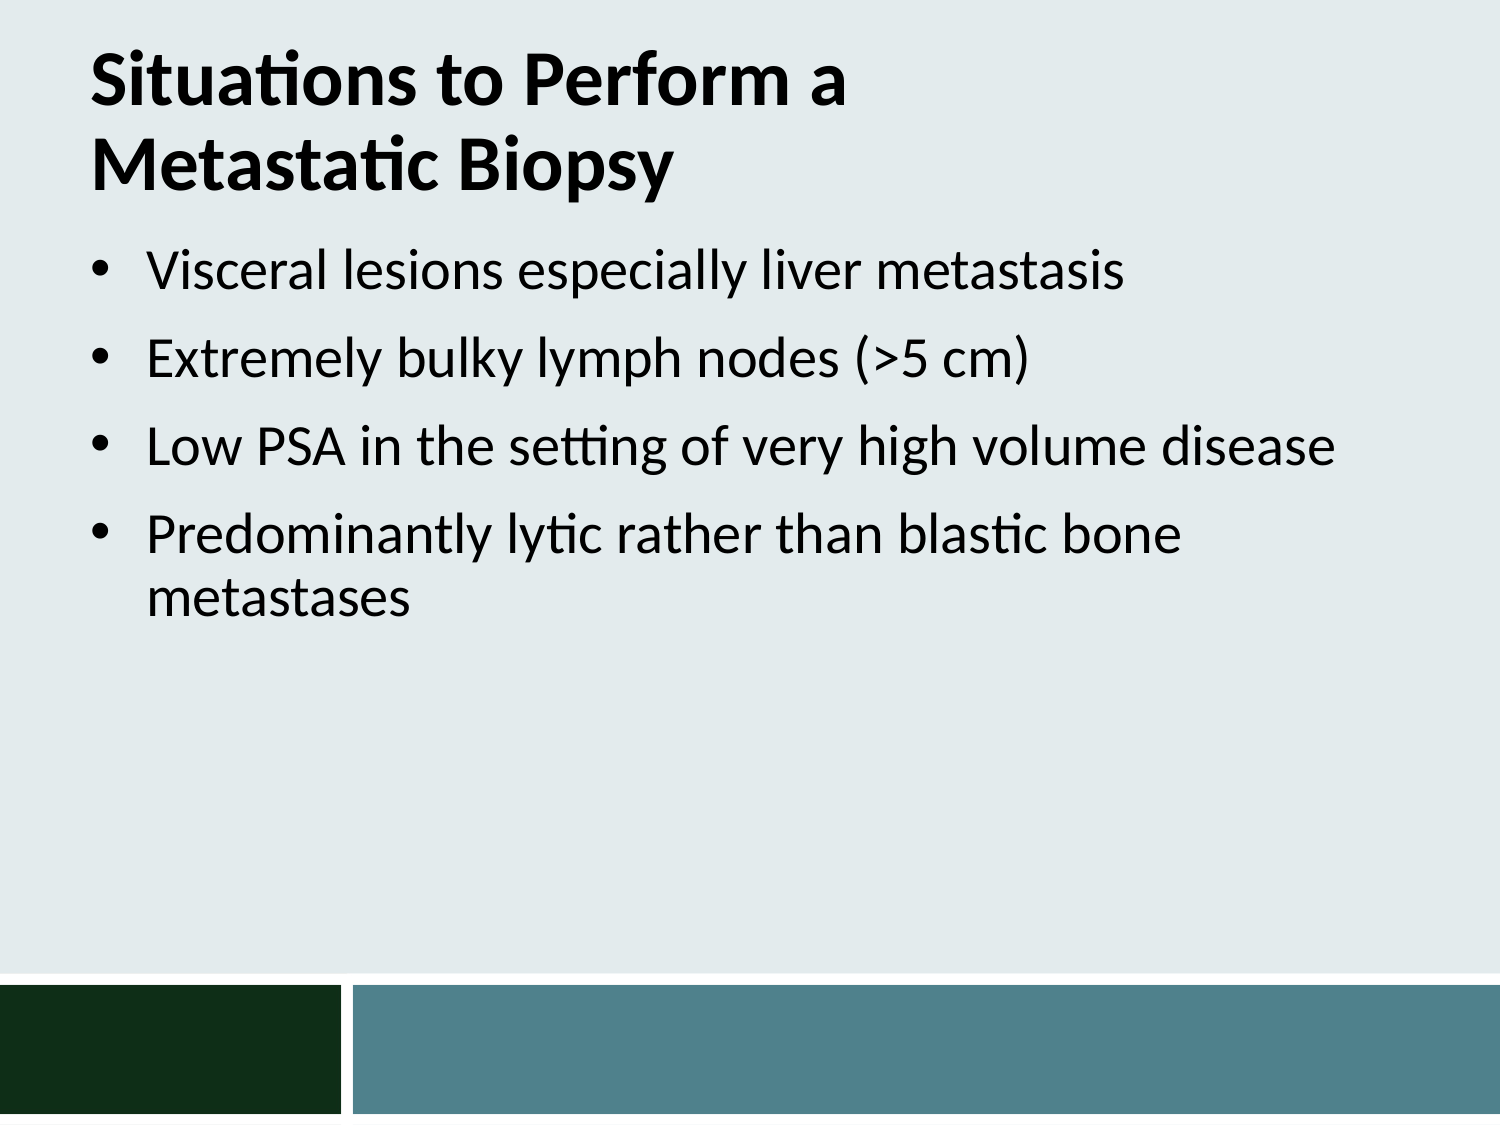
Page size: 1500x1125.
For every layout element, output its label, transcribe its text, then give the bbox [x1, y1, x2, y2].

title Situations to Perform a Metastatic Biopsy [75, 28, 1425, 217]
picture [0, 0, 1500, 1125]
list Visceral lesions especially liver metastasis Extremely bulky lymph nodes (>5 cm) Low PSA in the setting of very high volume disease Predominantly lytic rather than blastic bone metastases [75, 231, 1425, 974]
